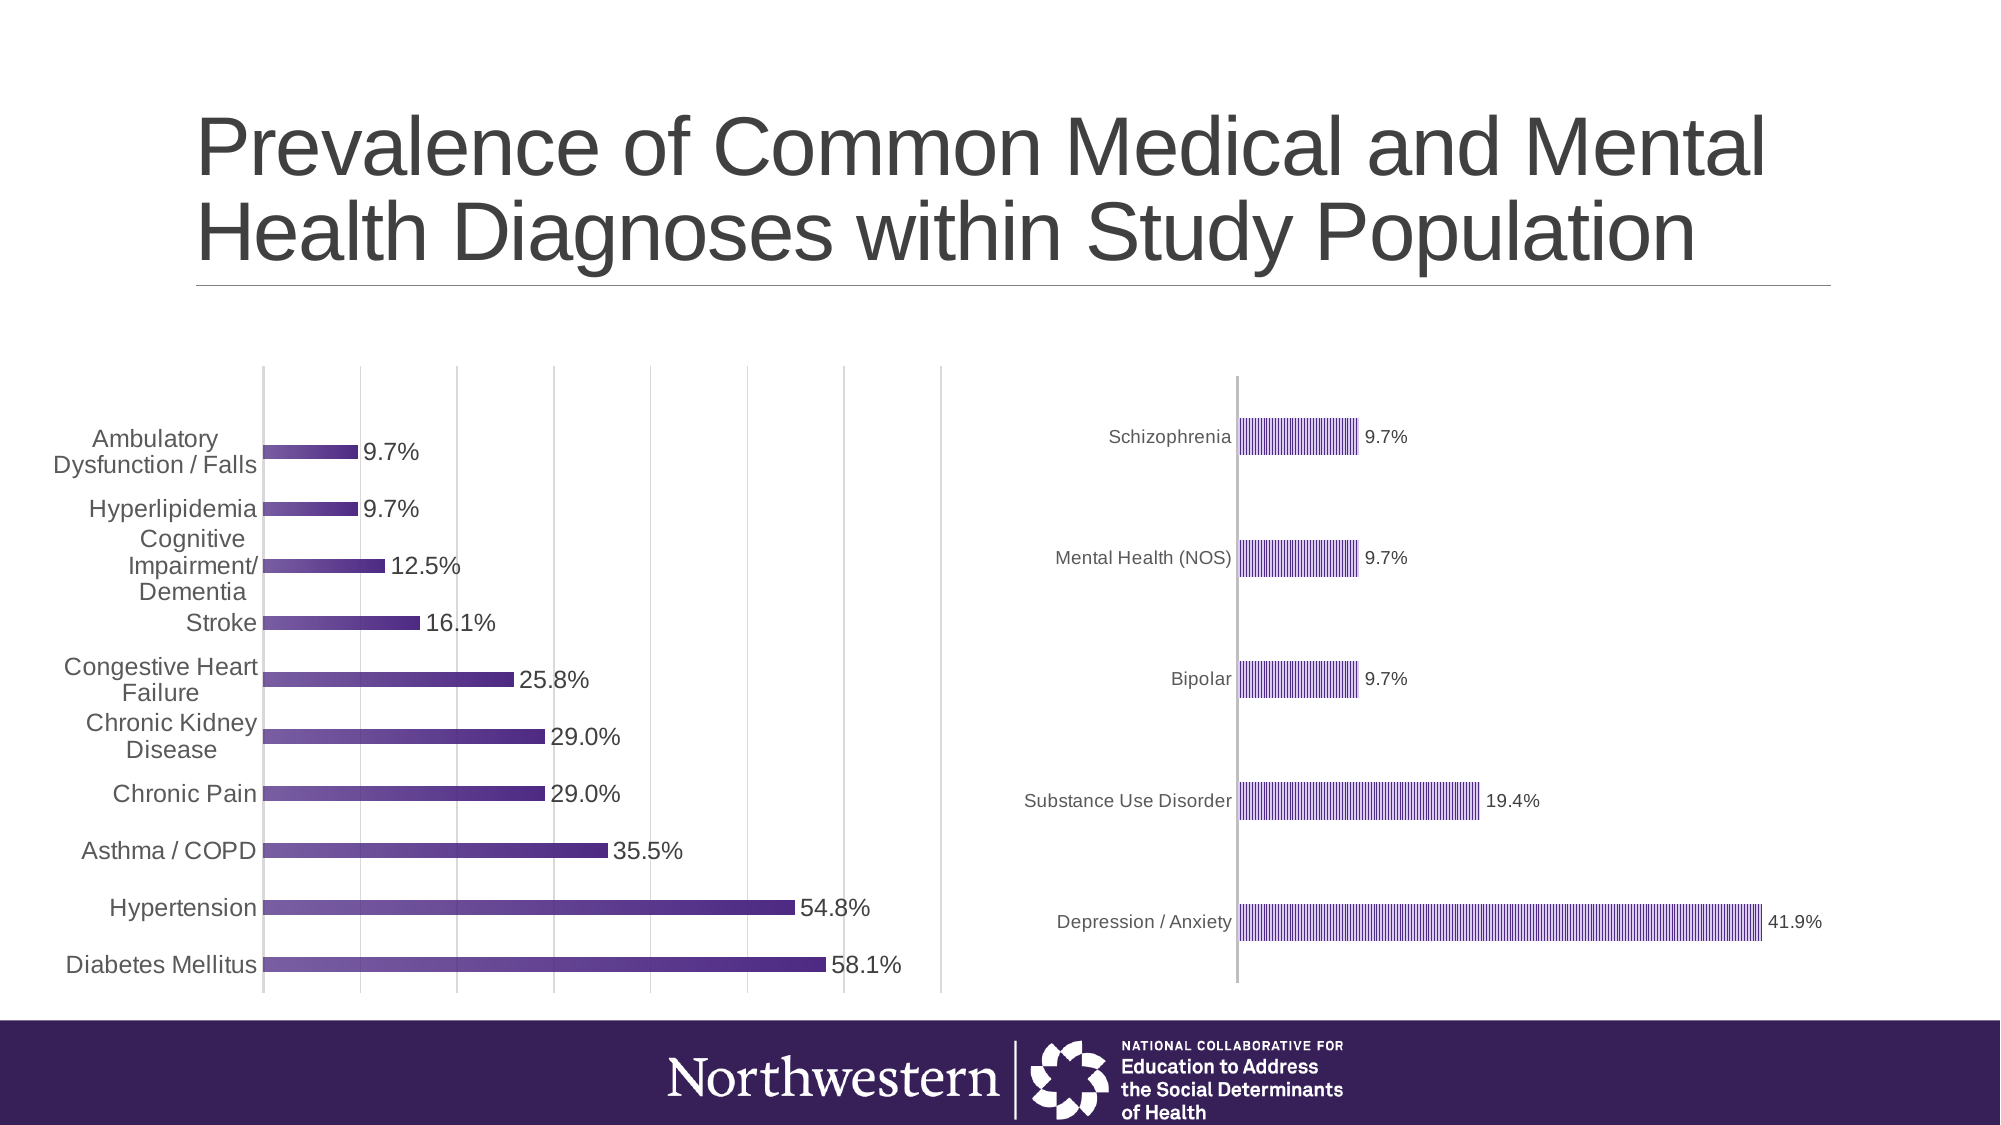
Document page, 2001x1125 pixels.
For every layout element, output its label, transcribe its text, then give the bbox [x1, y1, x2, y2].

chart [1004, 352, 1931, 1007]
title Prevalence of Common Medical and Mental Health Diagnoses within Study Population [180, 47, 1830, 285]
chart [34, 352, 961, 1007]
picture [667, 1040, 1343, 1120]
